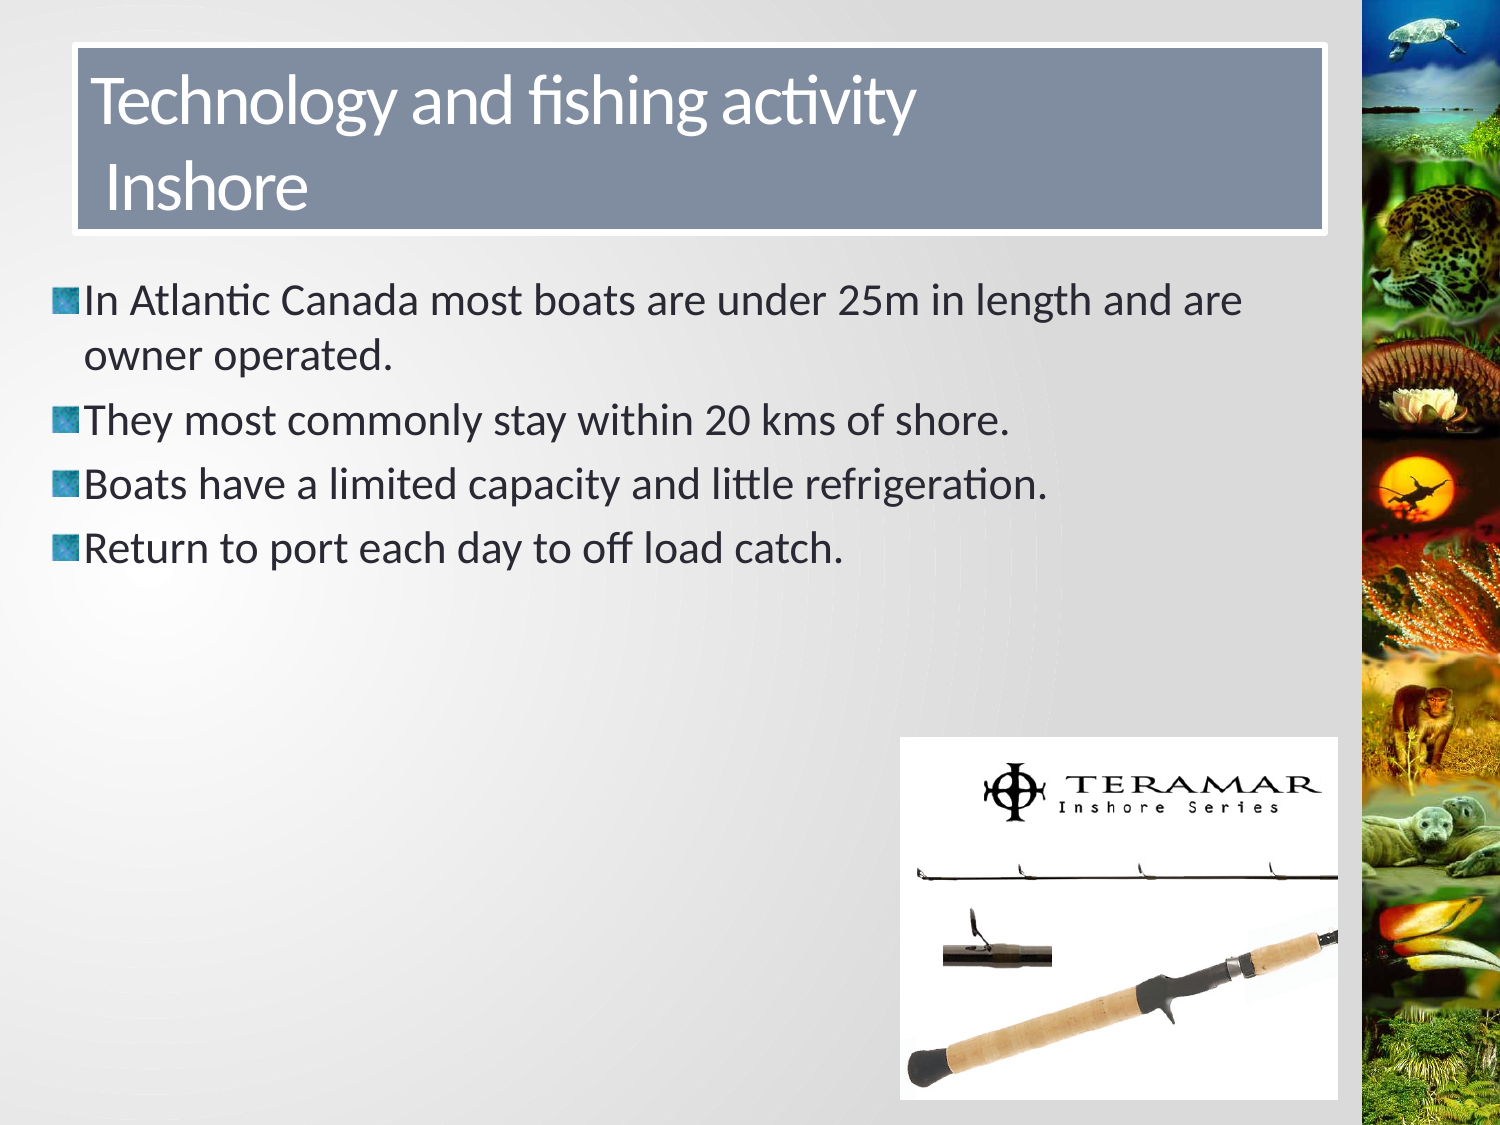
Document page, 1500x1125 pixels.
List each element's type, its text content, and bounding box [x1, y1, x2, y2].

picture [46, 281, 79, 314]
picture [46, 464, 79, 497]
picture [899, 736, 1338, 1101]
list In Atlantic Canada most boats are under 25m in length and are owner operated. They most commonly stay within 20 kms of shore. Boats have a limited capacity and little refrigeration. Return to port each day to off load catch. [12, 262, 1359, 1005]
title Technology and fishing activity Inshore [72, 42, 1328, 236]
picture [46, 528, 79, 561]
picture [46, 400, 79, 433]
picture [1362, 0, 1500, 1125]
